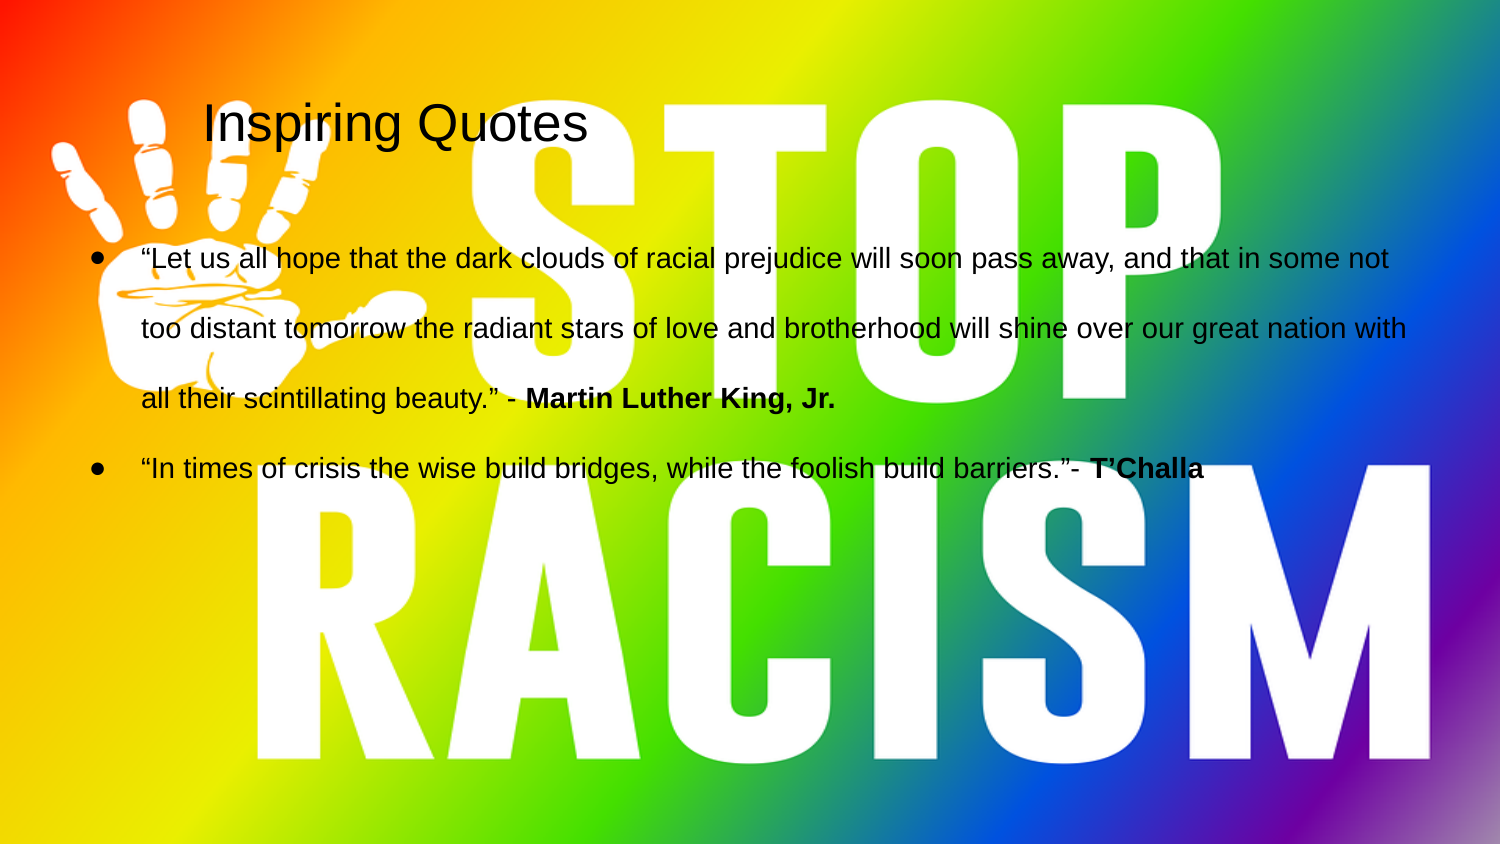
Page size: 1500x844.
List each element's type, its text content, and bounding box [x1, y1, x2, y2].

title Inspiring Quotes [51, 72, 1449, 167]
list “Let us all hope that the dark clouds of racial prejudice will soon pass away, and that in some not too distant tomorrow the radiant stars of love and brotherhood will shine over our great nation with all their scintillating beauty.” - Martin Luther King, Jr. “In times of crisis the wise build bridges, while the foolish build barriers.”- T’Challa [51, 189, 1449, 750]
picture [0, 0, 1500, 844]
